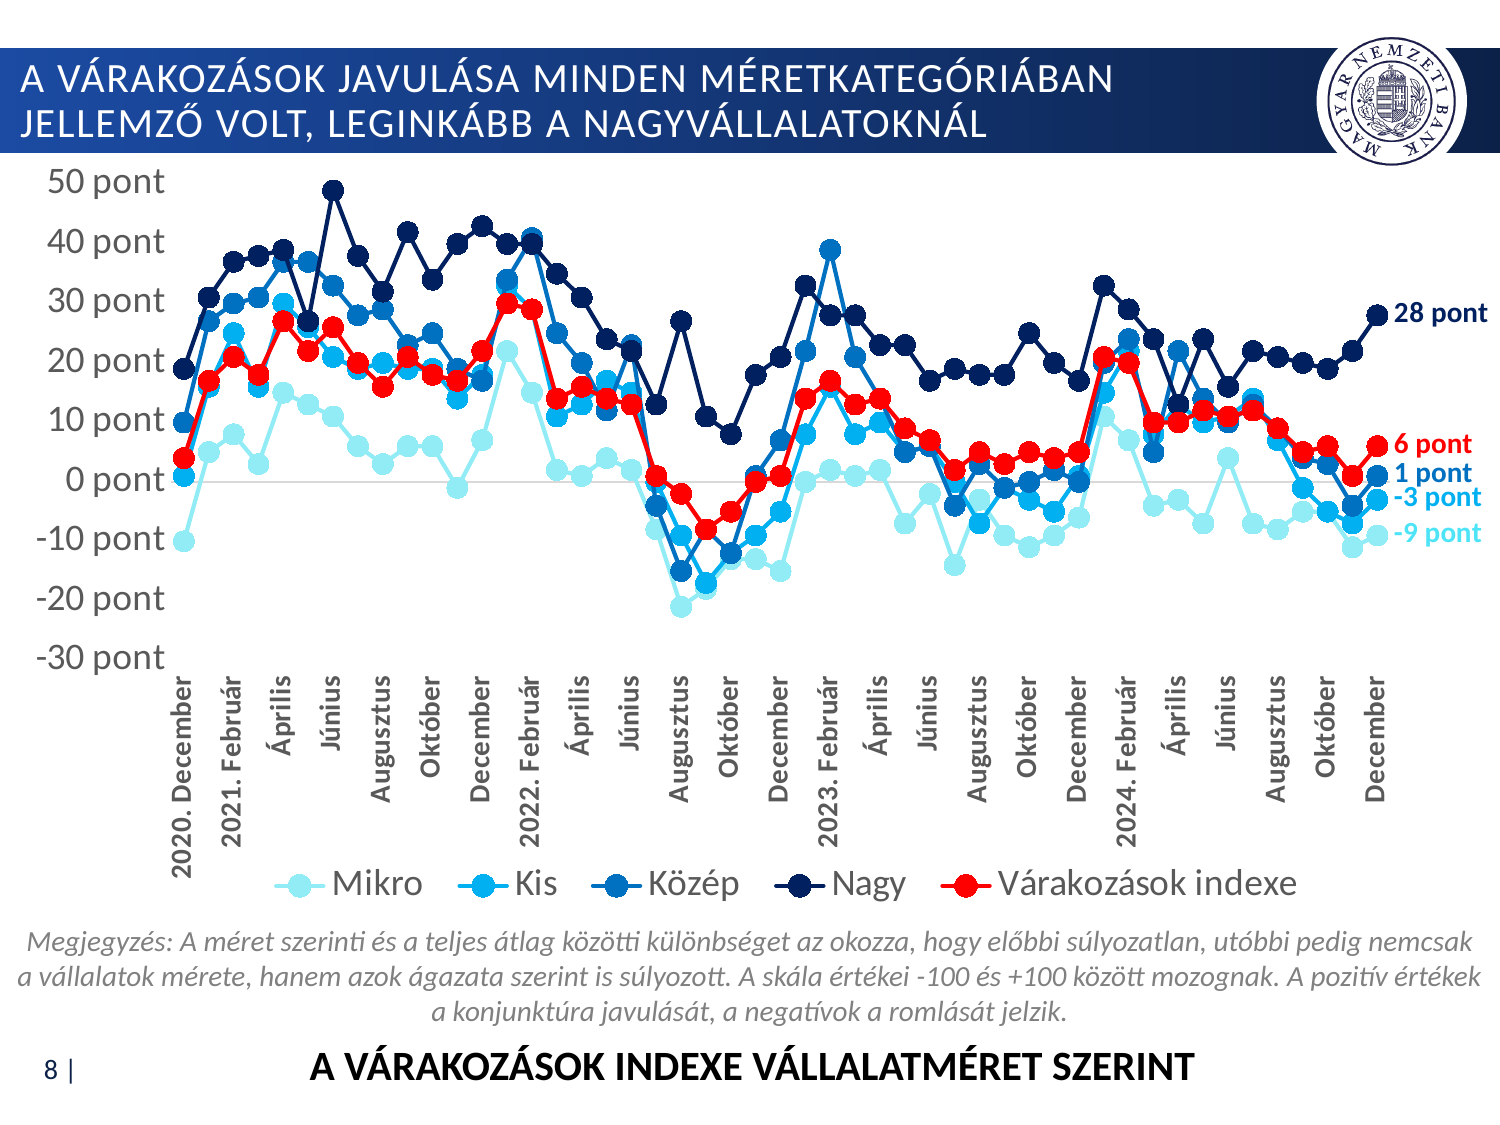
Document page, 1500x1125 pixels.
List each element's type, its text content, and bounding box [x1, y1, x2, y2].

text_box Megjegyzés: A méret szerinti és a teljes átlag közötti különbséget az okozza, hogy előbbi súlyozatlan, utóbbi pedig nemcsak a vállalatok mérete, hanem azok ágazata szerint is súlyozott. A skála értékei -100 és +100 között mozognak. A pozitív értékek a konjunktúra javulását, a negatívok a romlását jelzik. [2, 915, 1498, 1035]
text_box A várakozások indexe vállalatméret szerint [5, 1031, 1500, 1096]
chart [0, 151, 1498, 915]
picture [1327, 36, 1457, 151]
title a várakozások javulása minden méretkategóriában jellemző volt, leginkább a nagyvállalatoknál [5, 50, 1324, 151]
